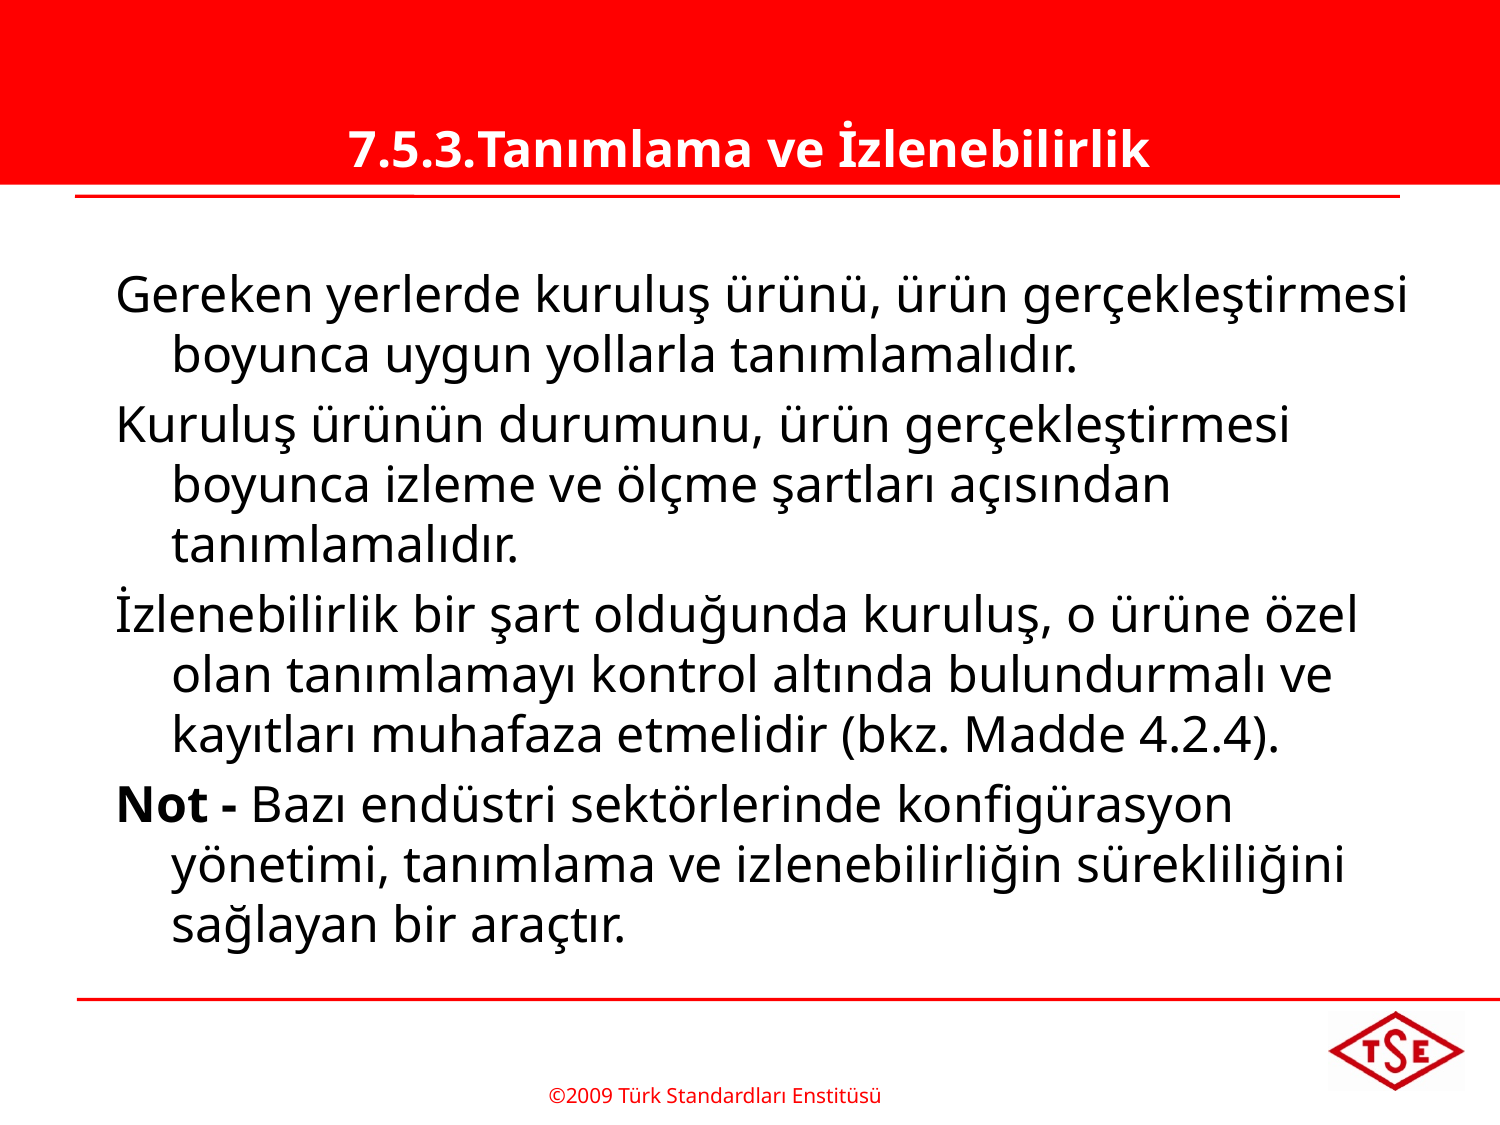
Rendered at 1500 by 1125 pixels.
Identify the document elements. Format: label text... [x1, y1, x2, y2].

footer ©2009 Türk Standardları Enstitüsü [442, 1024, 988, 1101]
text_box Gereken yerlerde kuruluş ürünü, ürün gerçekleştirmesi boyunca uygun yollarla tanımlamalıdır. Kuruluş ürünün durumunu, ürün gerçekleştirmesi boyunca izleme ve ölçme şartları açısından tanımlamalıdır. İzlenebilirlik bir şart olduğunda kuruluş, o ürüne özel olan tanımlamayı kontrol altında bulundurmalı ve kayıtları muhafaza etmelidir (bkz. Madde 4.2.4). Not - Bazı endüstri sektörlerinde konfigürasyon yönetimi, tanımlama ve izlenebilirliğin sürekliliğini sağlayan bir araçtır. [100, 255, 1469, 931]
picture [1328, 1011, 1465, 1091]
title 7.5.3.Tanımlama ve İzlenebilirlik [0, 0, 1500, 185]
